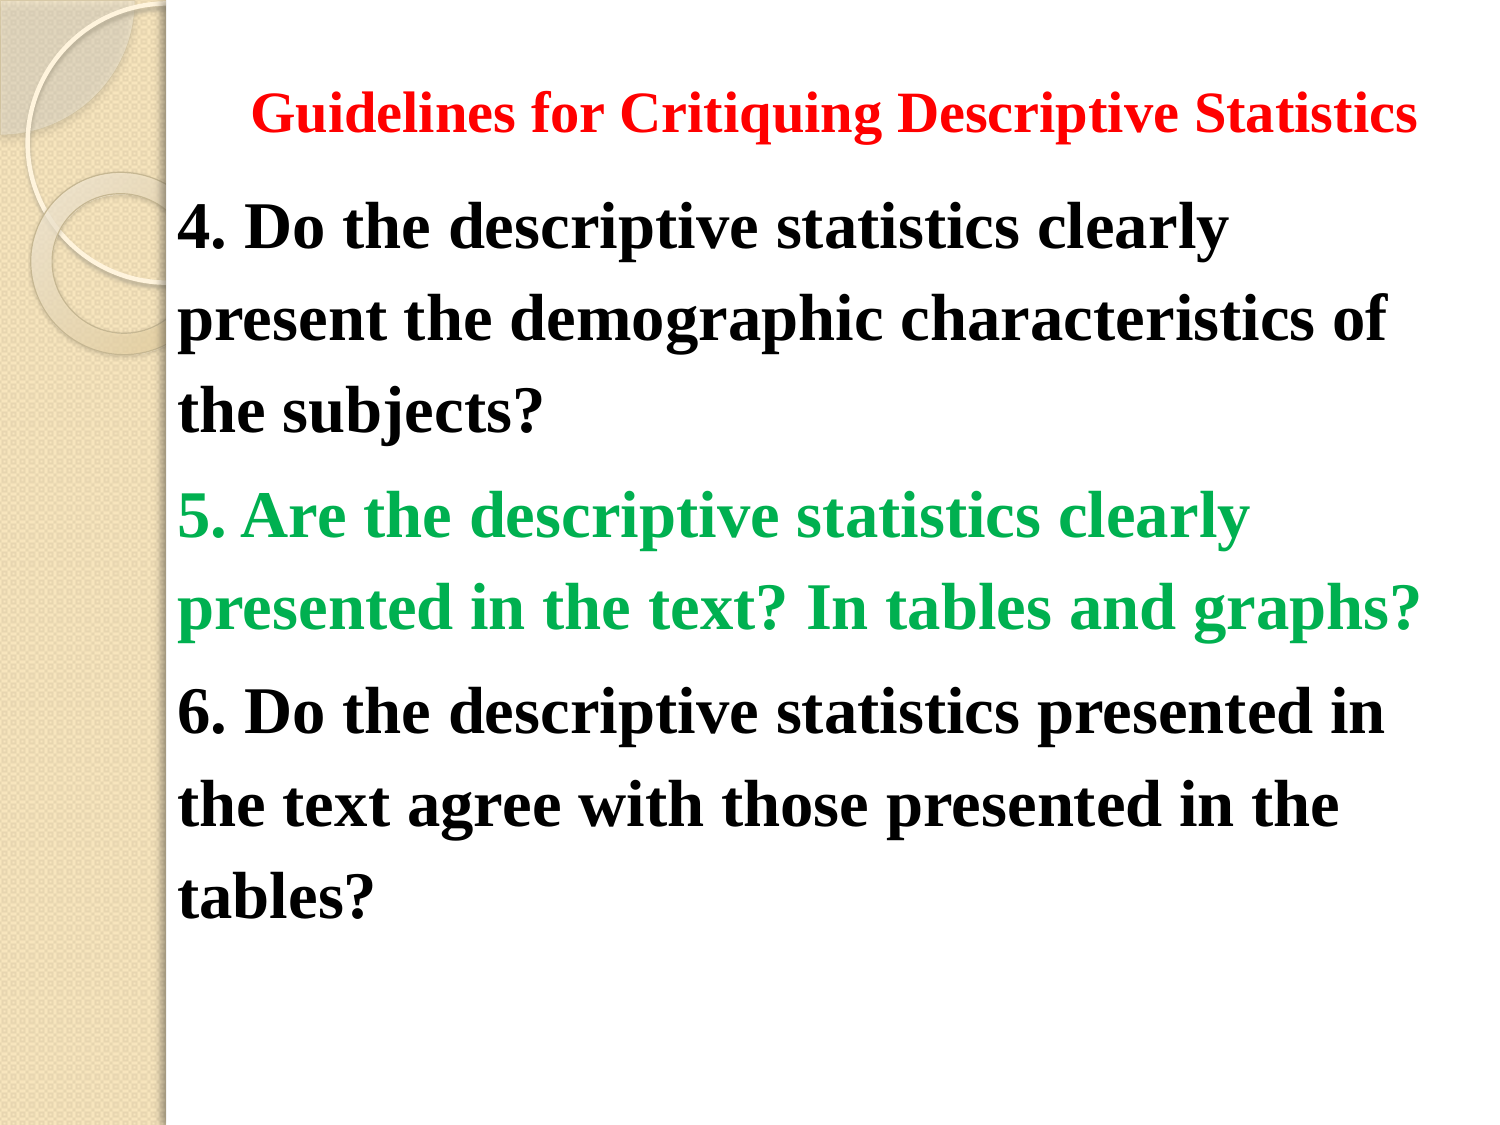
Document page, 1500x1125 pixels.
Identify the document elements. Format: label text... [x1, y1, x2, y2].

list 4. Do the descriptive statistics clearly present the demographic characteristics of the subjects? 5. Are the descriptive statistics clearly presented in the text? In tables and graphs? 6. Do the descriptive statistics presented in the text agree with those presented in the tables? [162, 162, 1463, 1068]
title Guidelines for Critiquing Descriptive Statistics [235, 45, 1466, 233]
